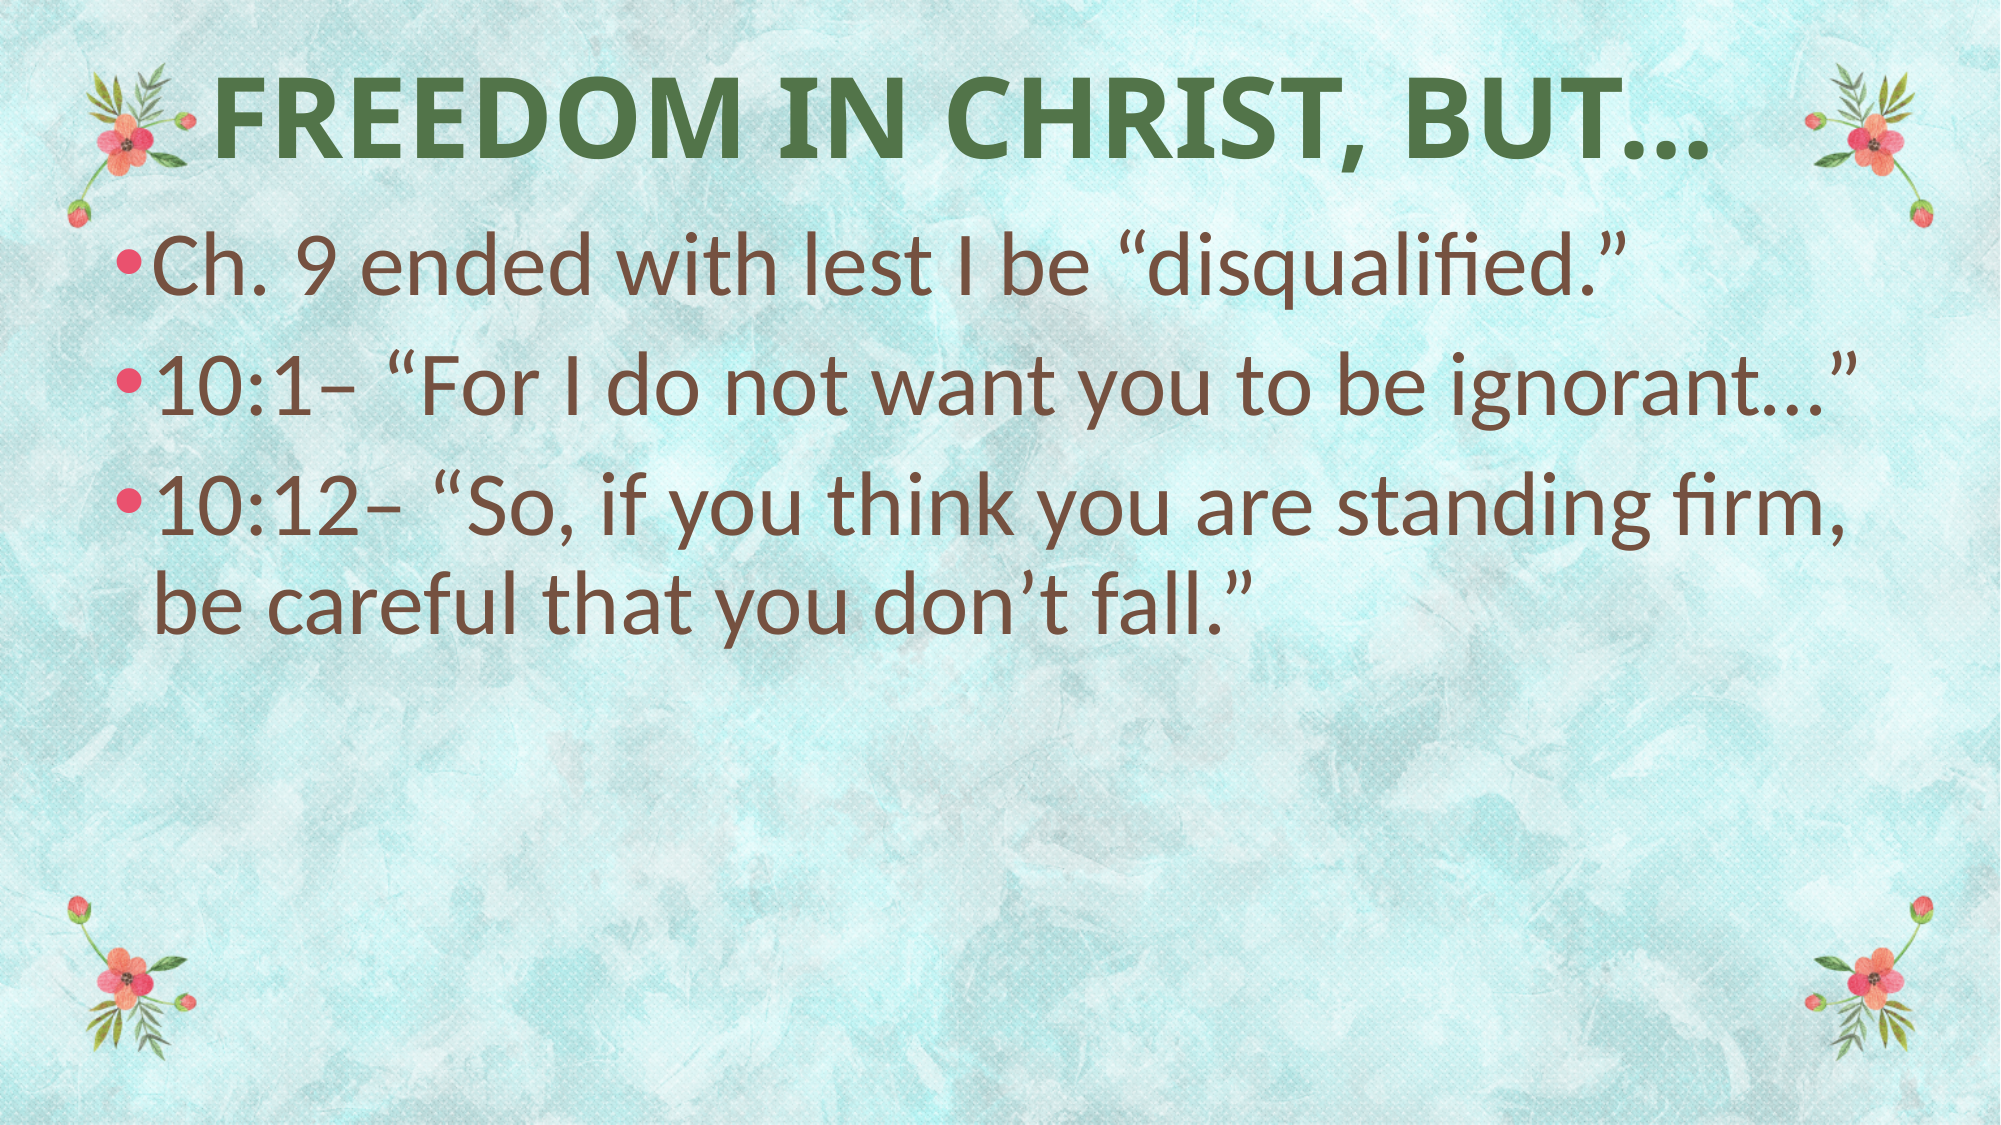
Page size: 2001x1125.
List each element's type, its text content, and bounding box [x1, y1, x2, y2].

picture [0, 0, 2001, 1125]
title FREEDOM IN CHRIST, BUT… [193, 55, 1828, 189]
list Ch. 9 ended with lest I be “disqualified.” 10:1– “For I do not want you to be ignorant…” 10:12– “So, if you think you are standing firm, be careful that you don’t fall.” [98, 208, 1899, 883]
